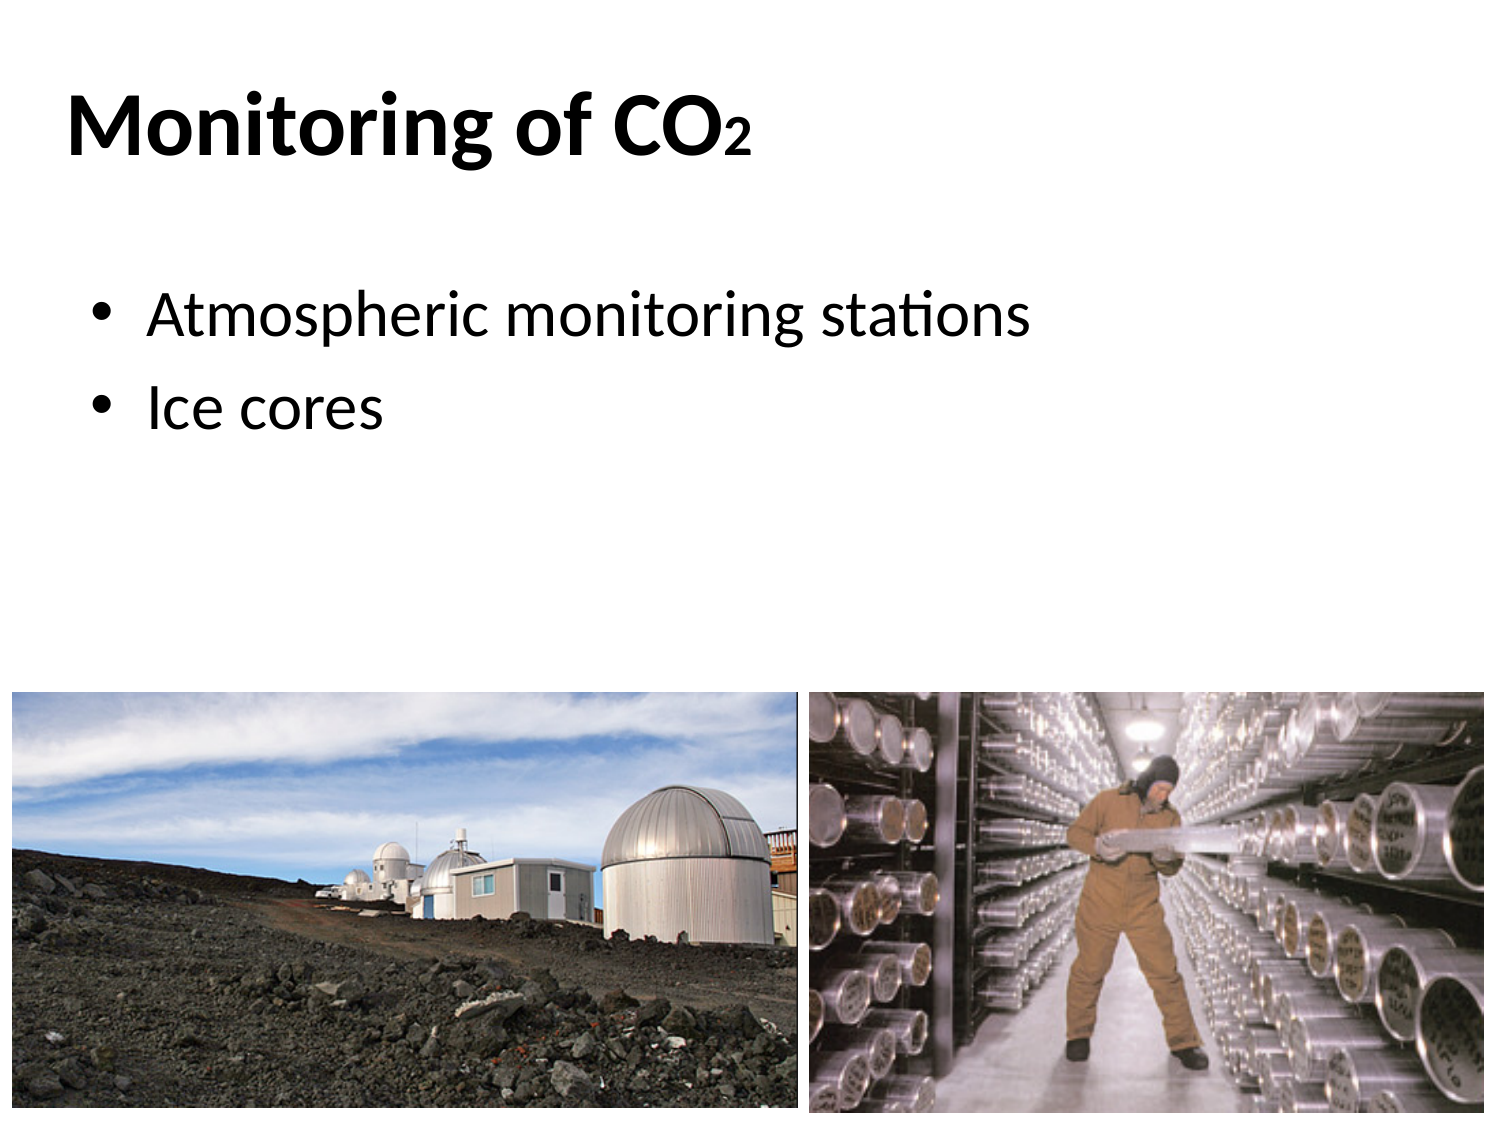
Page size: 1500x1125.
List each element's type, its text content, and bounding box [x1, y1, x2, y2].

title Monitoring of CO2 [50, 24, 1400, 213]
picture [809, 692, 1484, 1113]
list Atmospheric monitoring stations Ice cores [75, 262, 1425, 1005]
picture [12, 692, 798, 1109]
